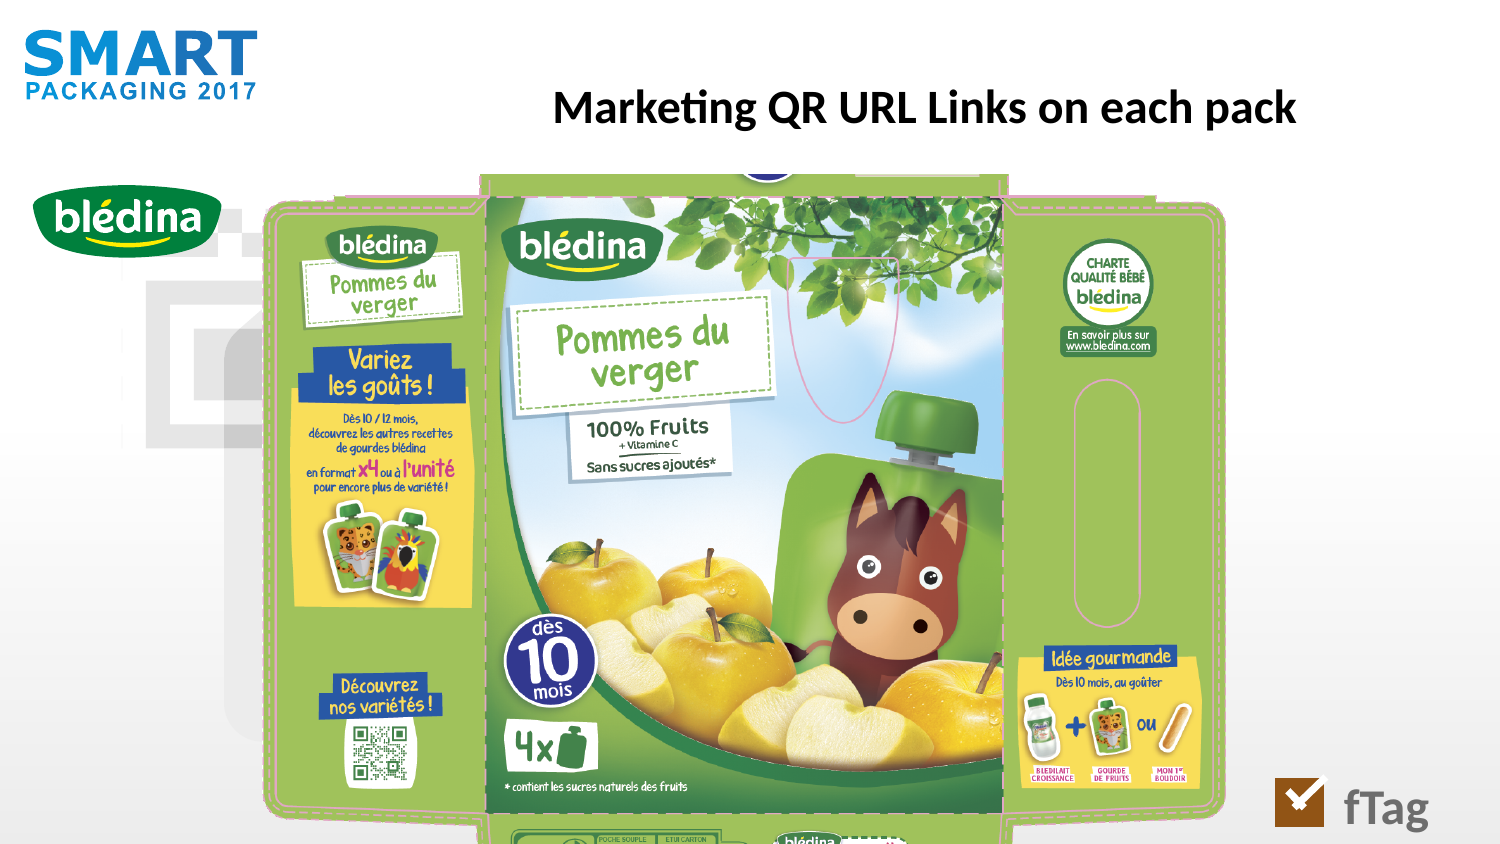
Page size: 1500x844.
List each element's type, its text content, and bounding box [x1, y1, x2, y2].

title Marketing QR URL Links on each pack [260, 33, 1313, 175]
picture [262, 174, 1226, 844]
picture [28, 180, 229, 268]
